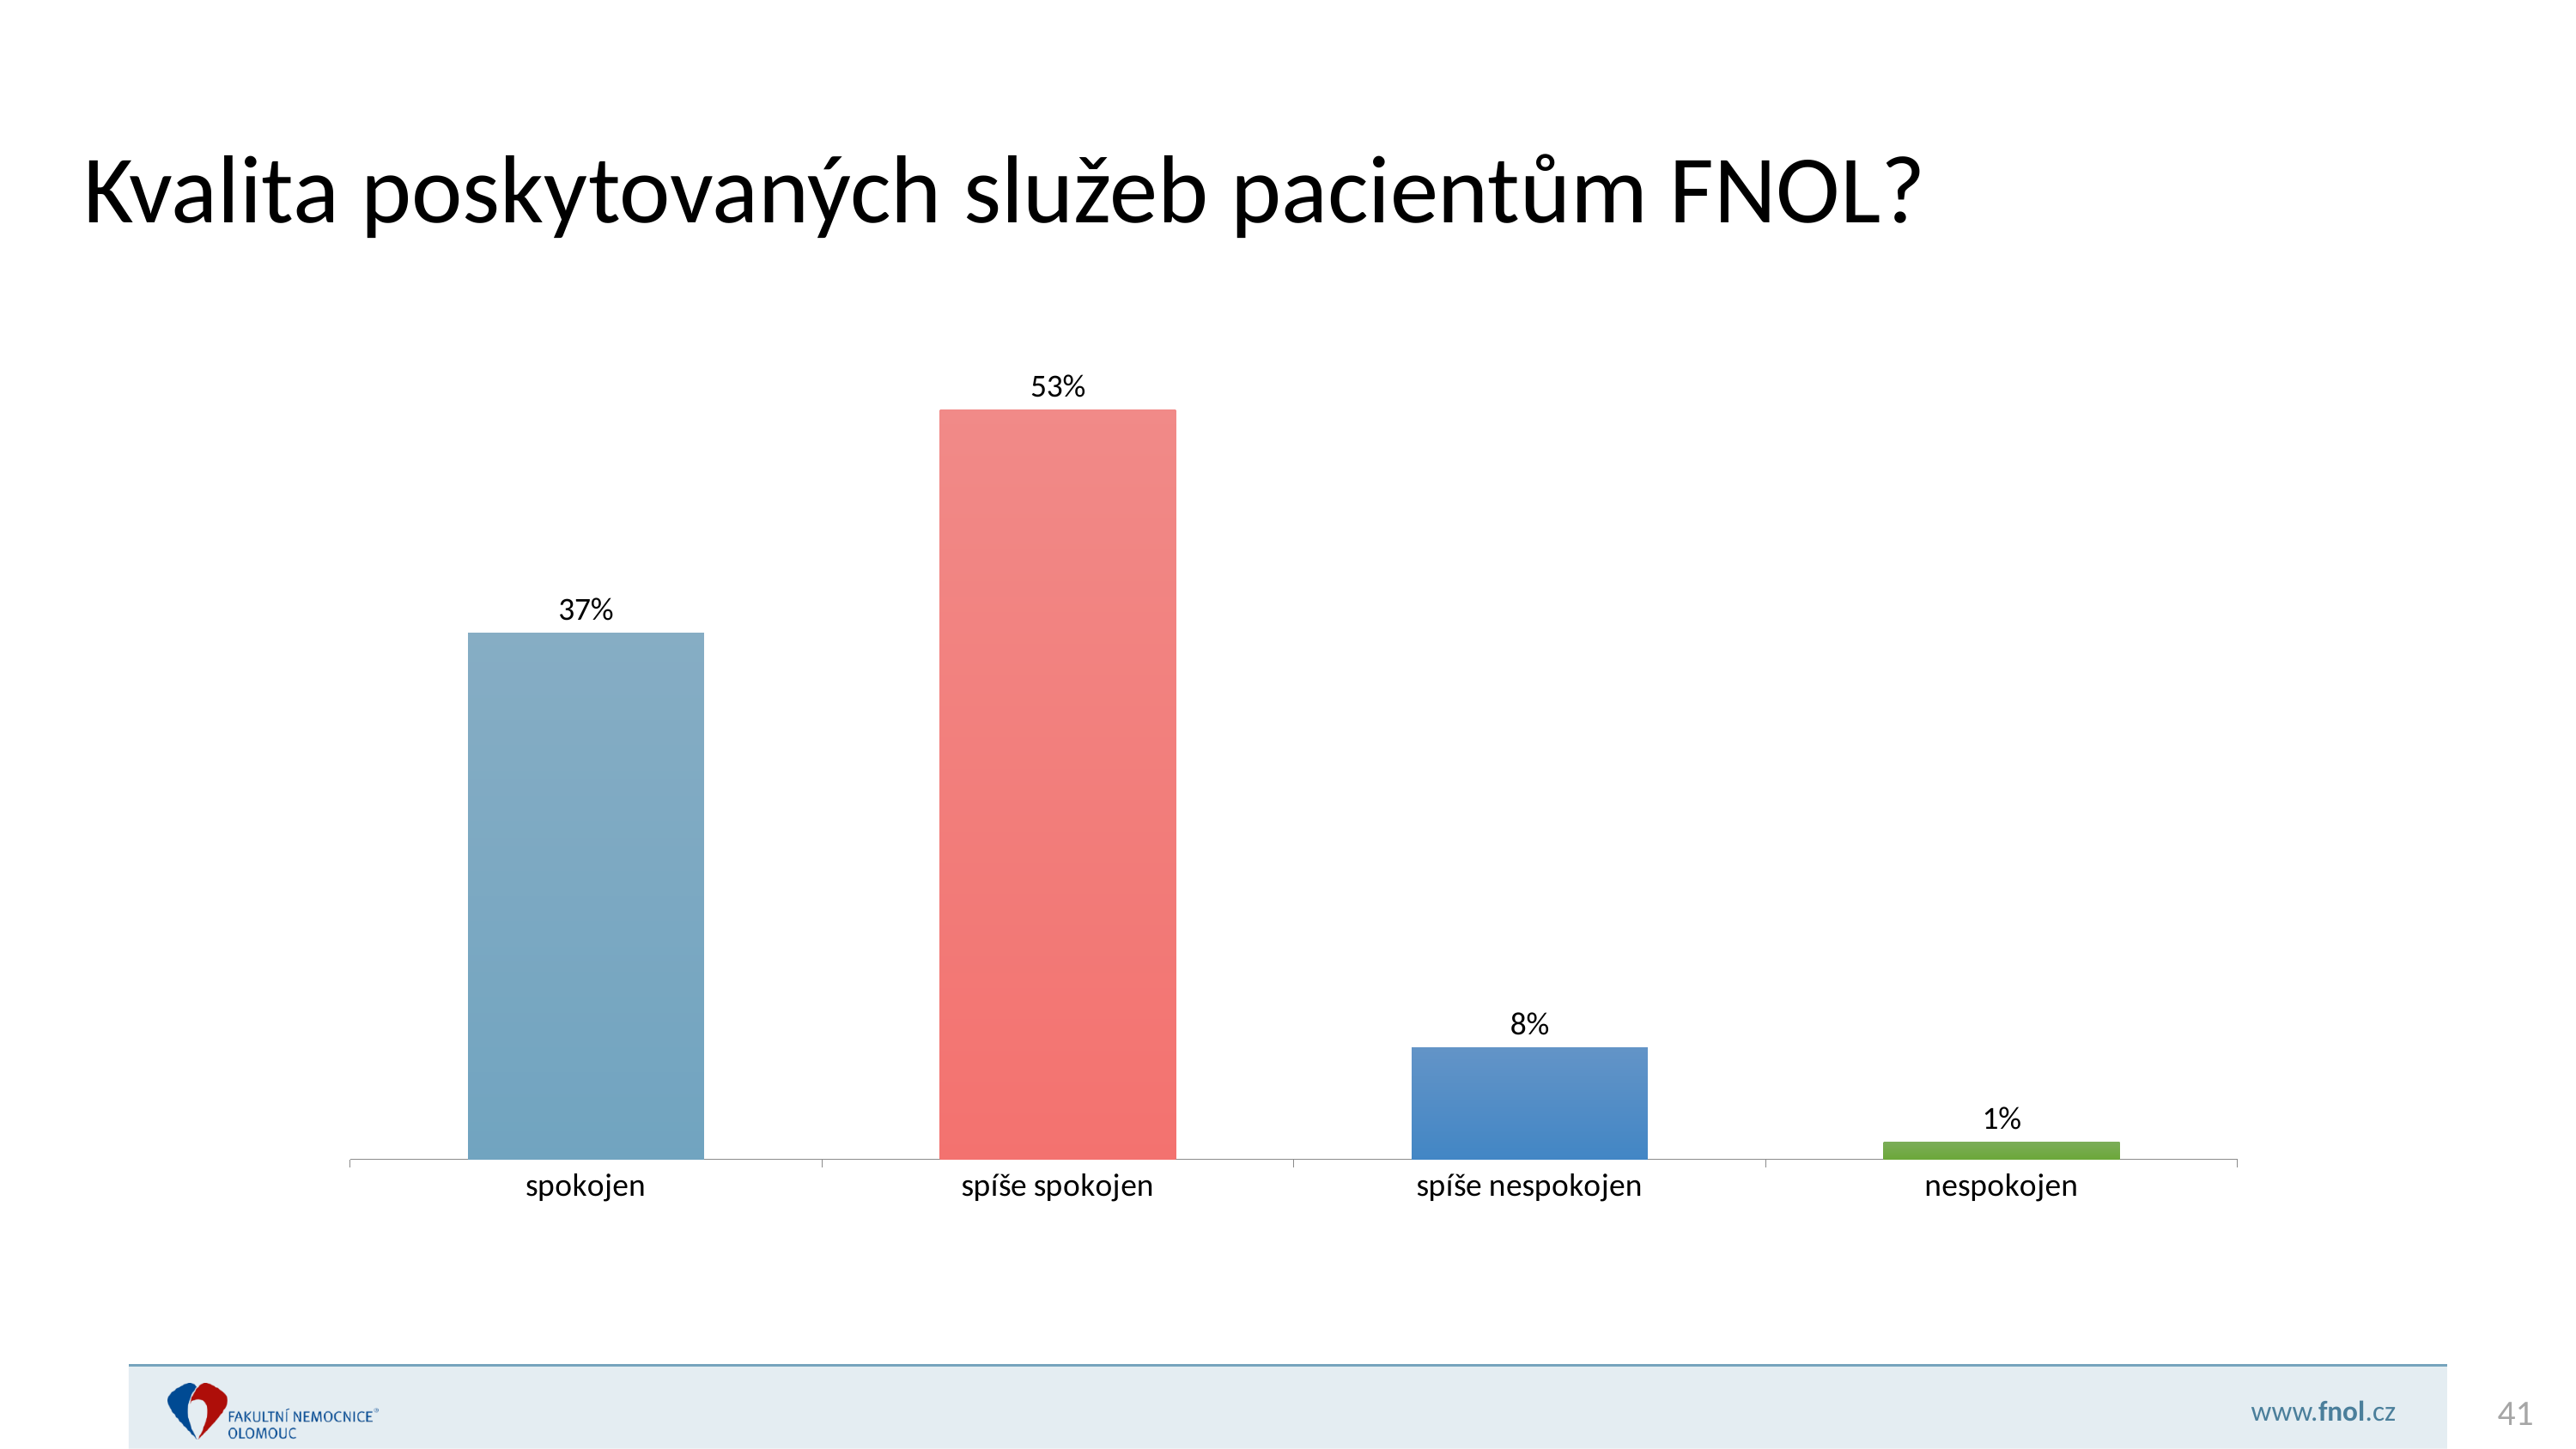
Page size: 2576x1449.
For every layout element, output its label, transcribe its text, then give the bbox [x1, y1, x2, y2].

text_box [128, 1365, 2447, 1449]
chart [334, 298, 2253, 1338]
title Kvalita poskytovaných služeb pacientům FNOL? [70, 64, 2498, 318]
text_box 41 [2484, 1383, 2556, 1440]
